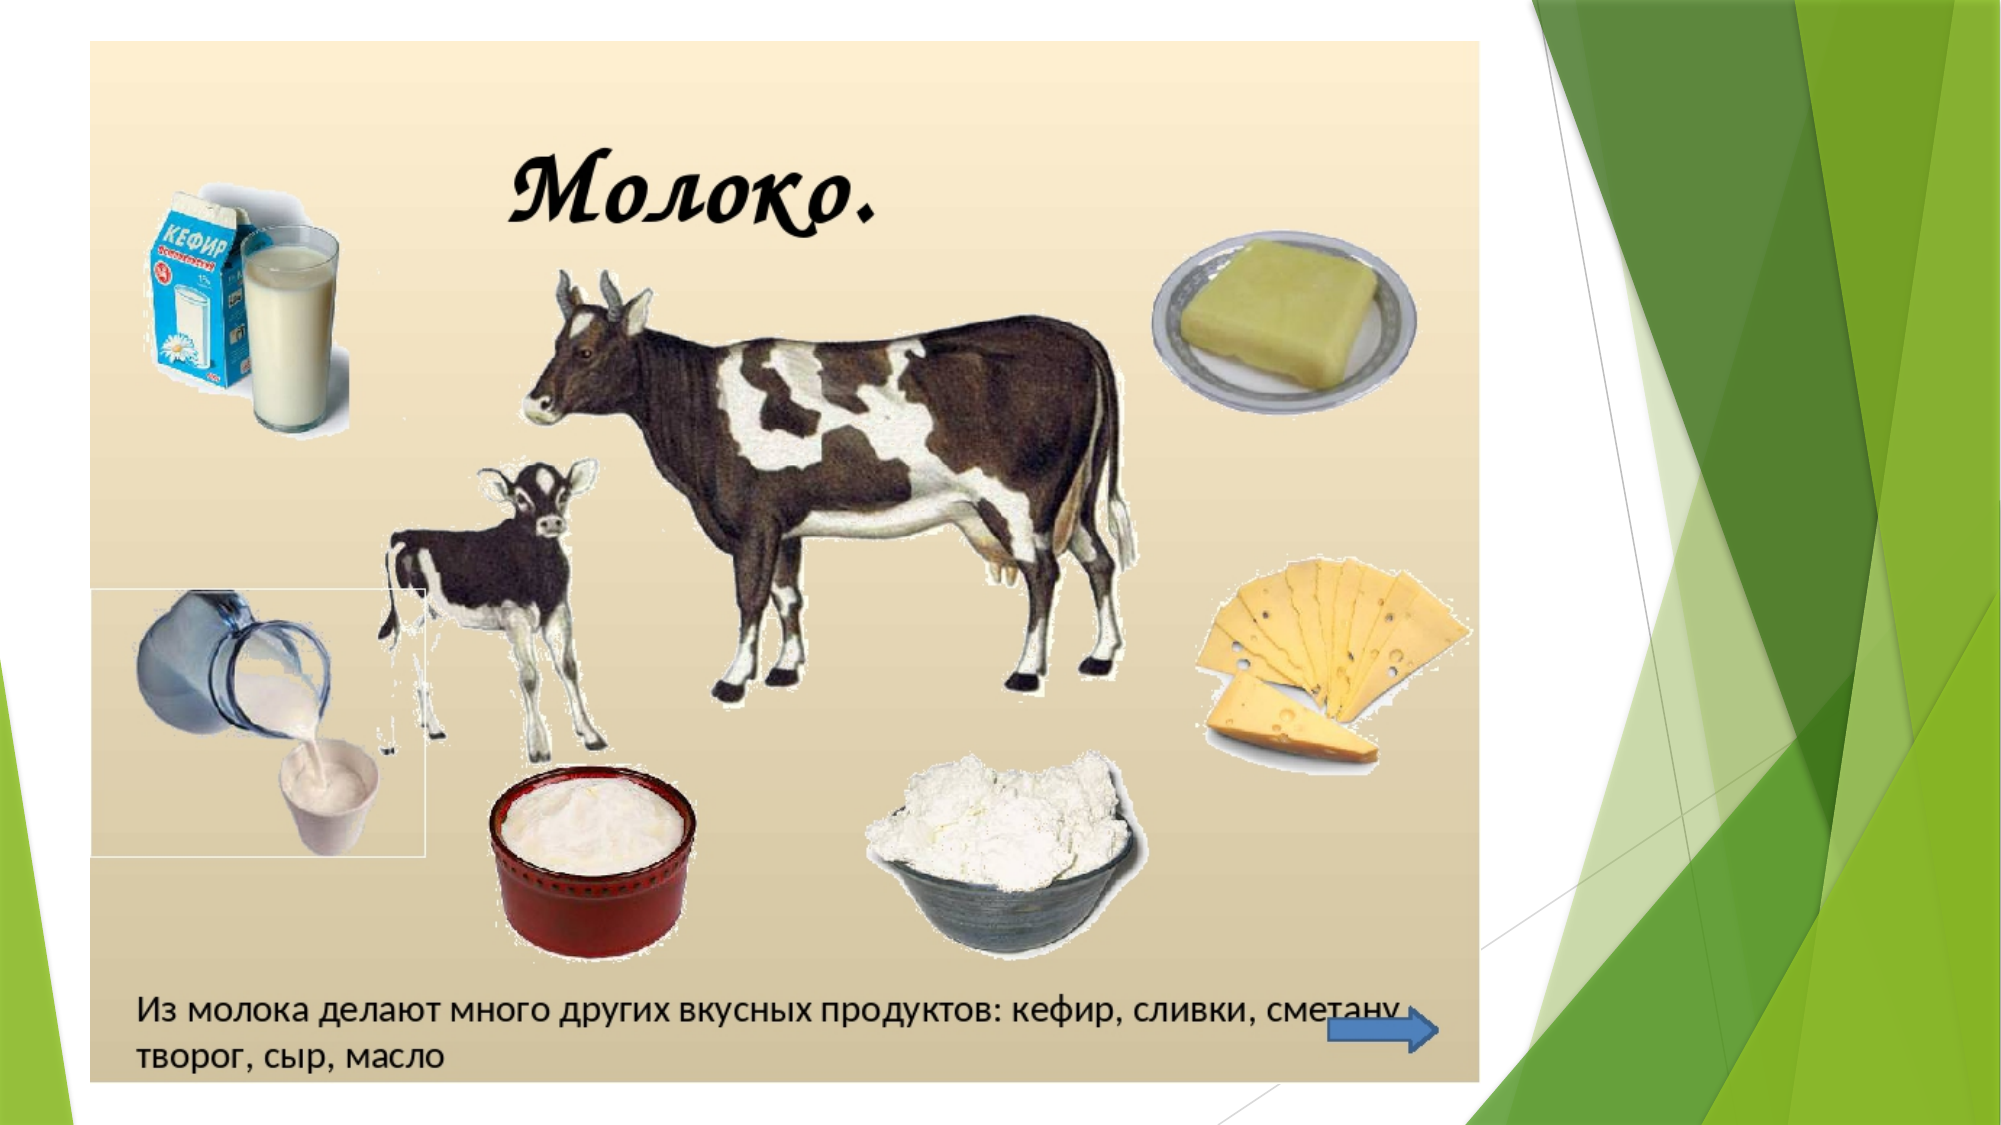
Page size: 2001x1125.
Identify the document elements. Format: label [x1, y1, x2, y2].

picture [89, 40, 1481, 1085]
